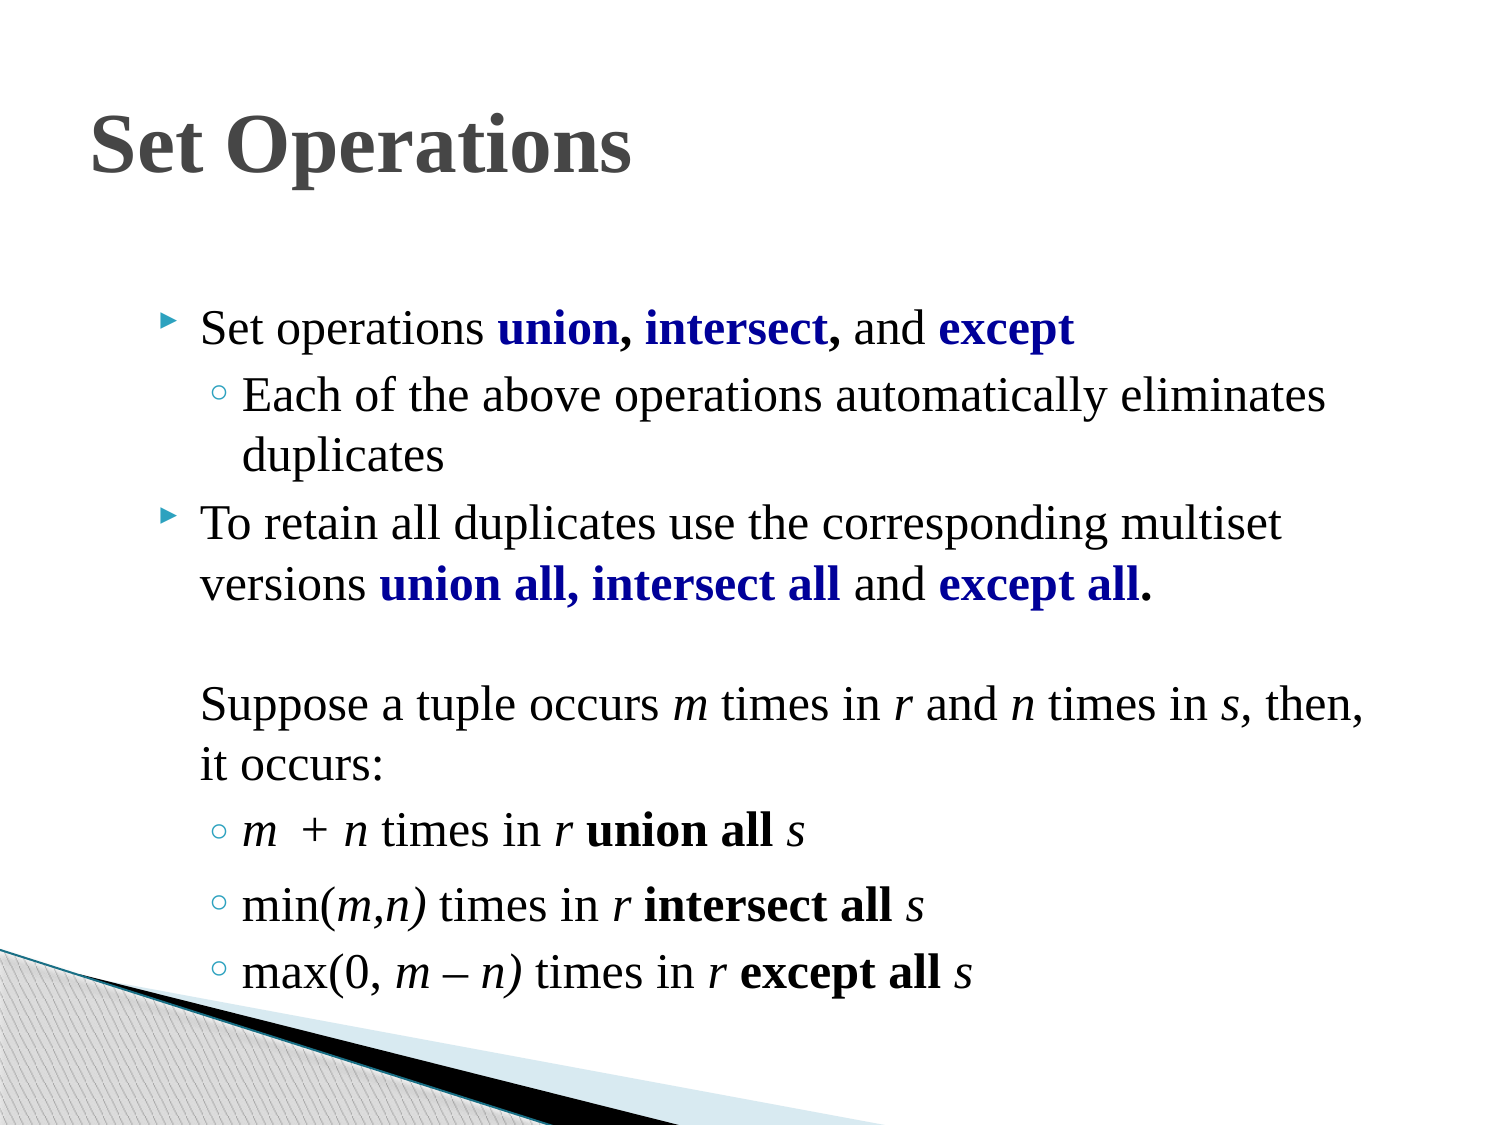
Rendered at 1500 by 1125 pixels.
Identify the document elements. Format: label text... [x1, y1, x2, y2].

title Set Operations [75, 45, 1425, 233]
list Set operations union, intersect, and except Each of the above operations automatically eliminates duplicates To retain all duplicates use the corresponding multiset versions union all, intersect all and except all. Suppose a tuple occurs m times in r and n times in s, then, it occurs: m + n times in r union all s min(m,n) times in r intersect all s max(0, m – n) times in r except all s [125, 287, 1382, 1092]
